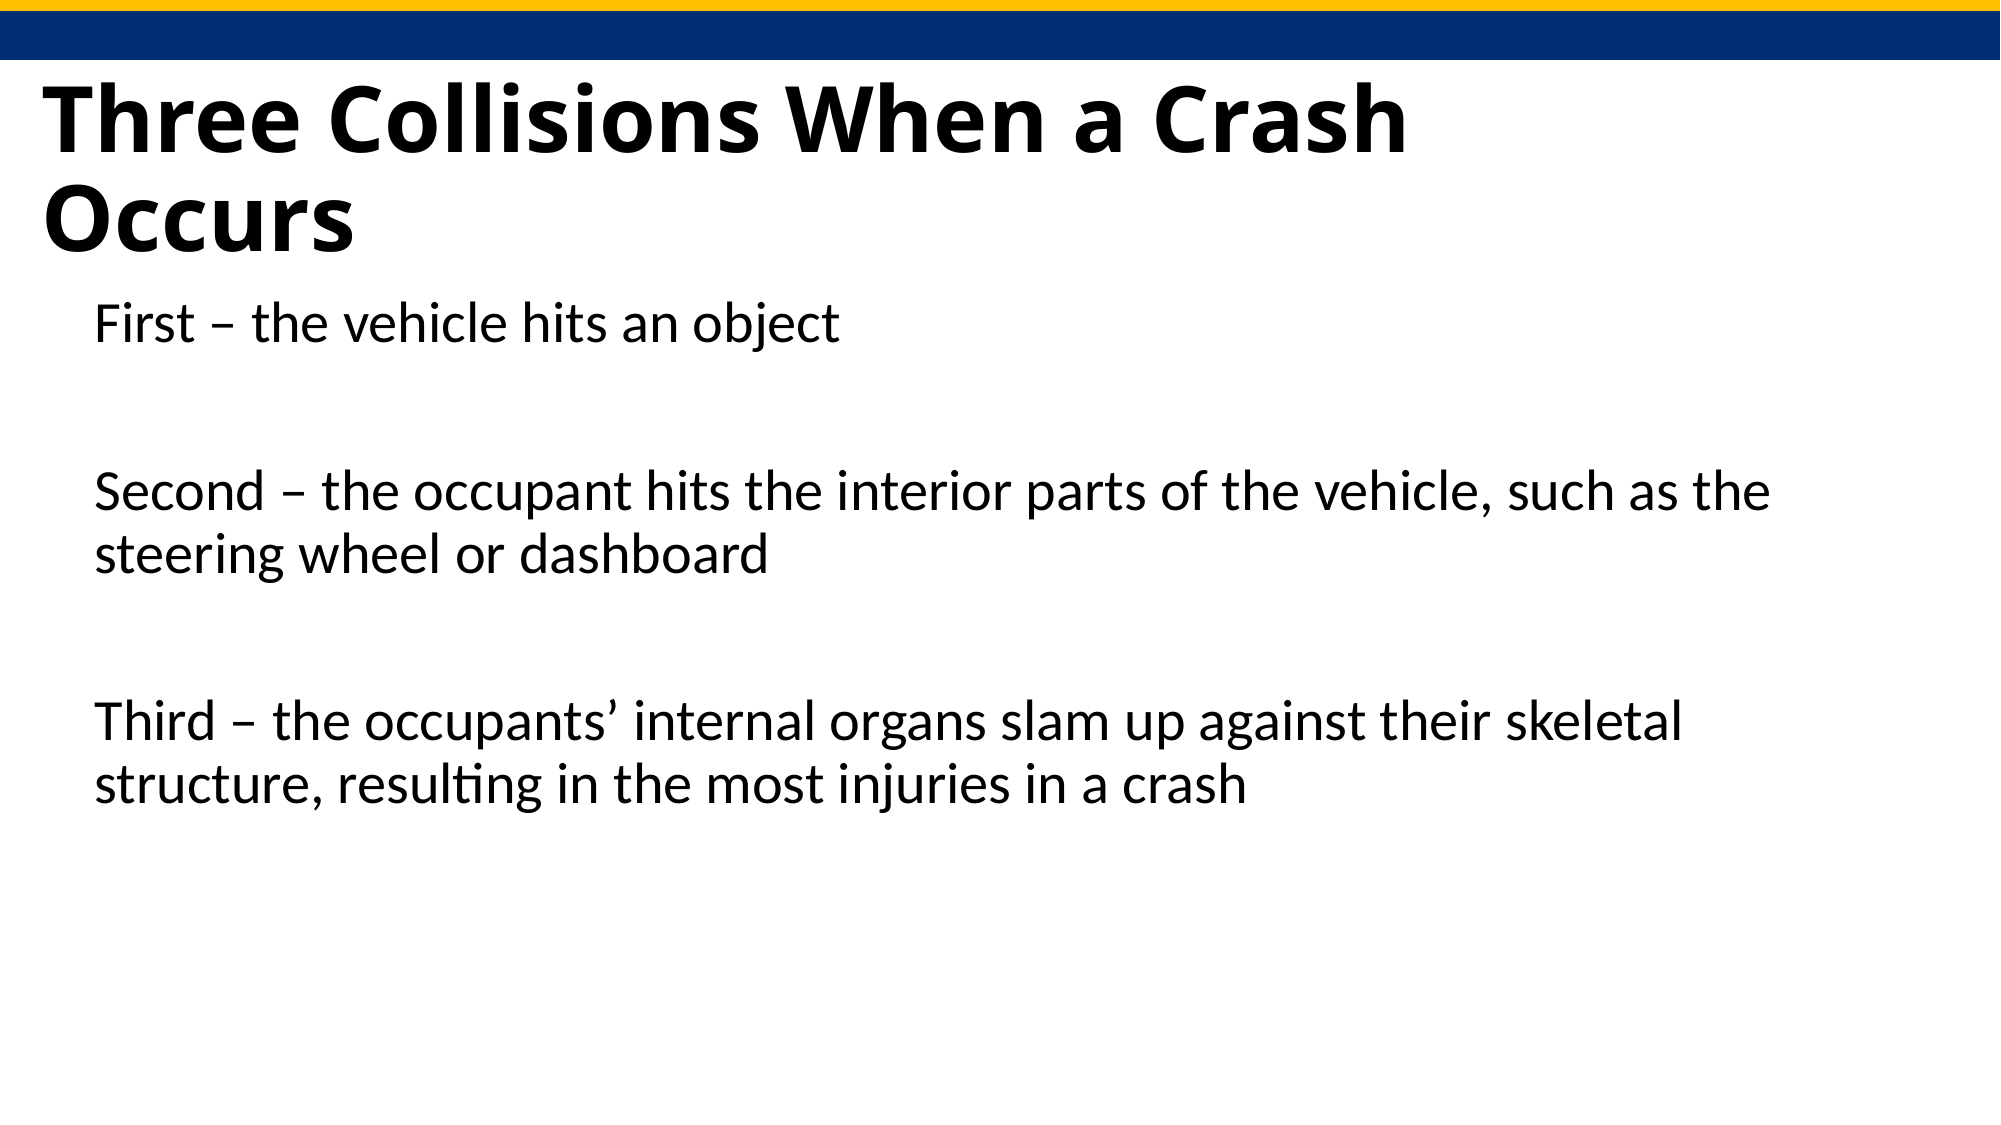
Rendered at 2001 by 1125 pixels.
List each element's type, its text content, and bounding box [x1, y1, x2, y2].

picture [0, 0, 2000, 60]
list First – the vehicle hits an object Second – the occupant hits the interior parts of the vehicle, such as the steering wheel or dashboard Third – the occupants’ internal organs slam up against their skeletal structure, resulting in the most injuries in a crash [79, 284, 1892, 1014]
title Three Collisions When a Crash Occurs [26, 63, 1752, 281]
